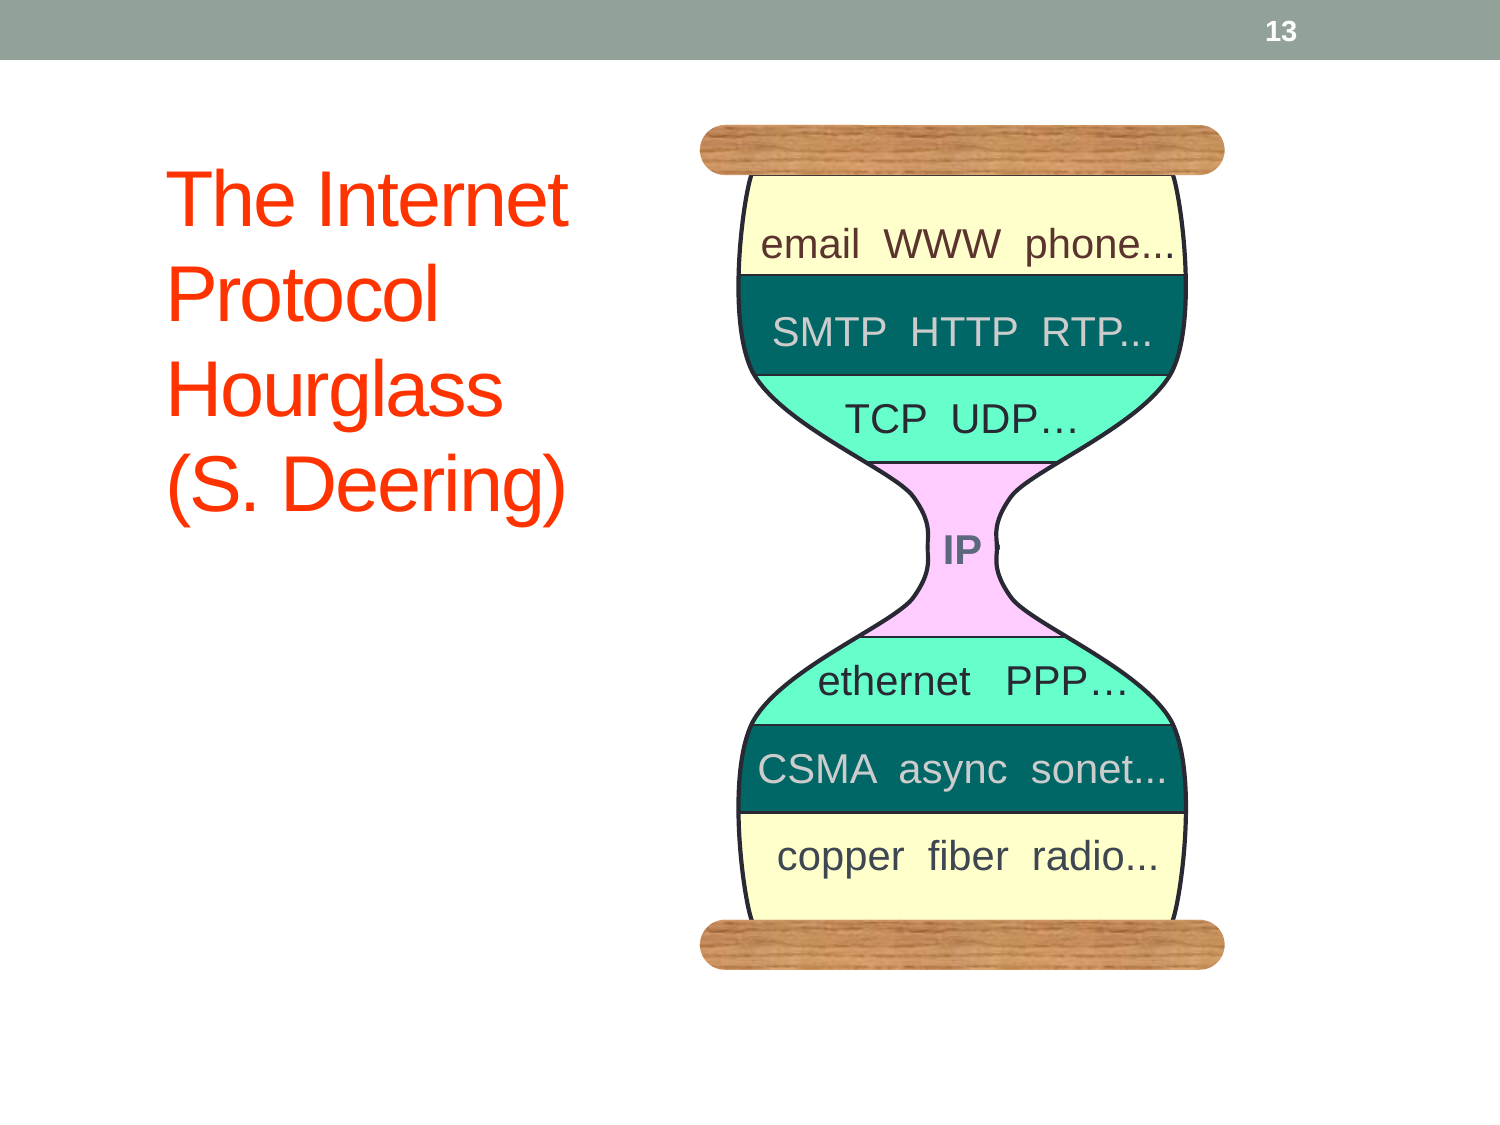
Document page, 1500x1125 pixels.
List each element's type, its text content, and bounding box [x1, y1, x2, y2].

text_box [699, 124, 1225, 971]
title The Internet Protocol Hourglass (S. Deering) [150, 99, 613, 575]
slide_number 13 [1250, 3, 1425, 57]
